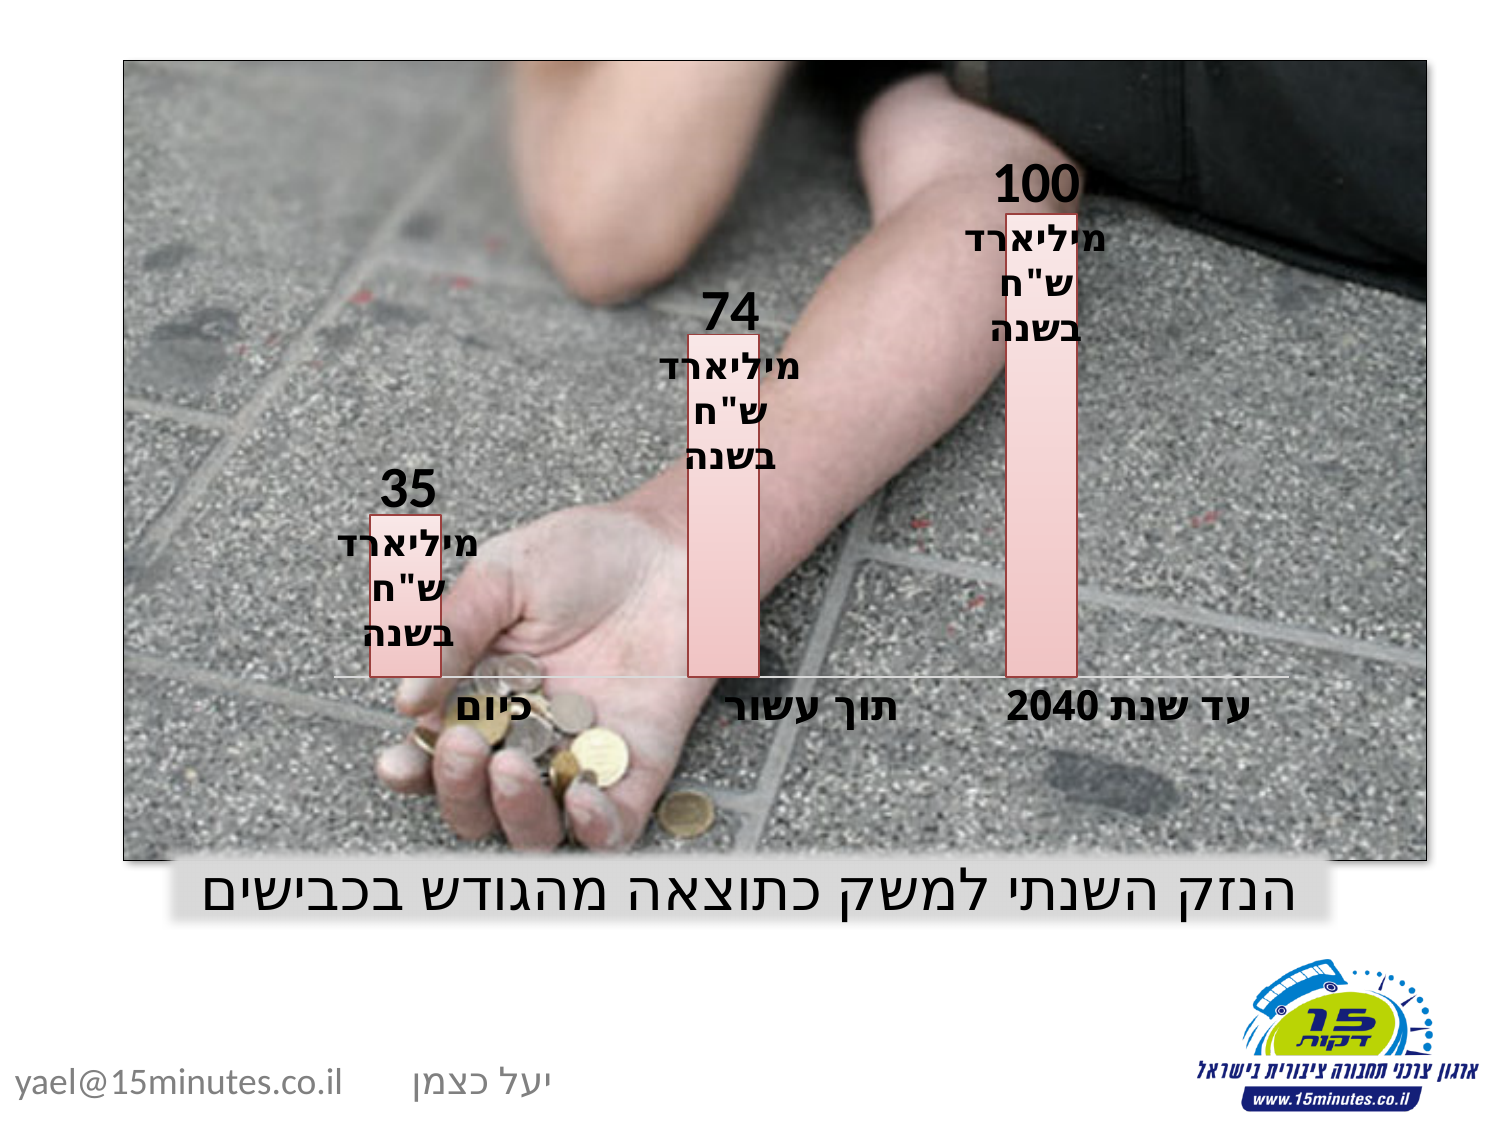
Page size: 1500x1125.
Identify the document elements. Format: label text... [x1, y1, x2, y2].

text_box הנזק השנתי למשק כתוצאה מהגודש בכבישים [179, 869, 1323, 915]
picture [1169, 904, 1500, 1125]
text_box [289, 87, 1291, 755]
text_box יעל כצמן yael@15minutes.co.il [0, 1049, 922, 1110]
picture [123, 60, 1427, 861]
